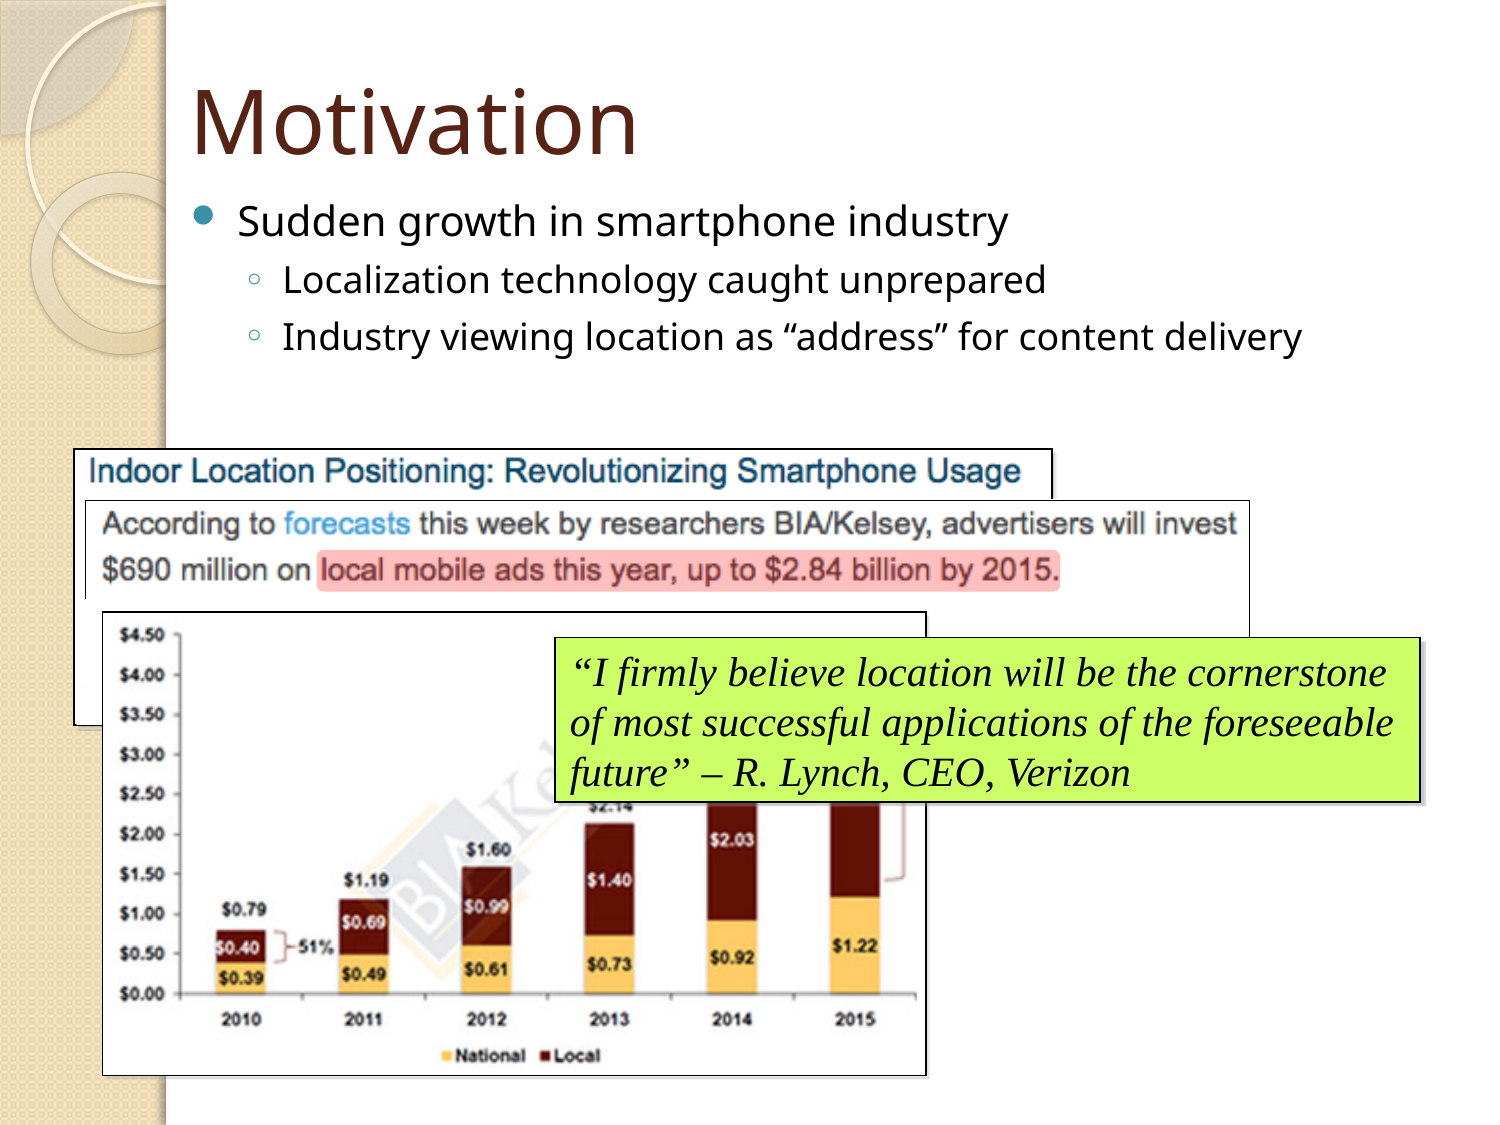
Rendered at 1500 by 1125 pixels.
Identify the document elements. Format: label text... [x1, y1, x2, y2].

list Sudden growth in smartphone industry Localization technology caught unprepared Industry viewing location as “address” for content delivery [162, 187, 1500, 1043]
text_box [74, 449, 1052, 726]
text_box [85, 499, 1251, 688]
text_box “I firmly believe location will be the cornerstone of most successful applications of the foreseeable future” – R. Lynch, CEO, Verizon [933, 637, 1421, 803]
picture [103, 612, 926, 1076]
title Motivation [174, 24, 1405, 213]
